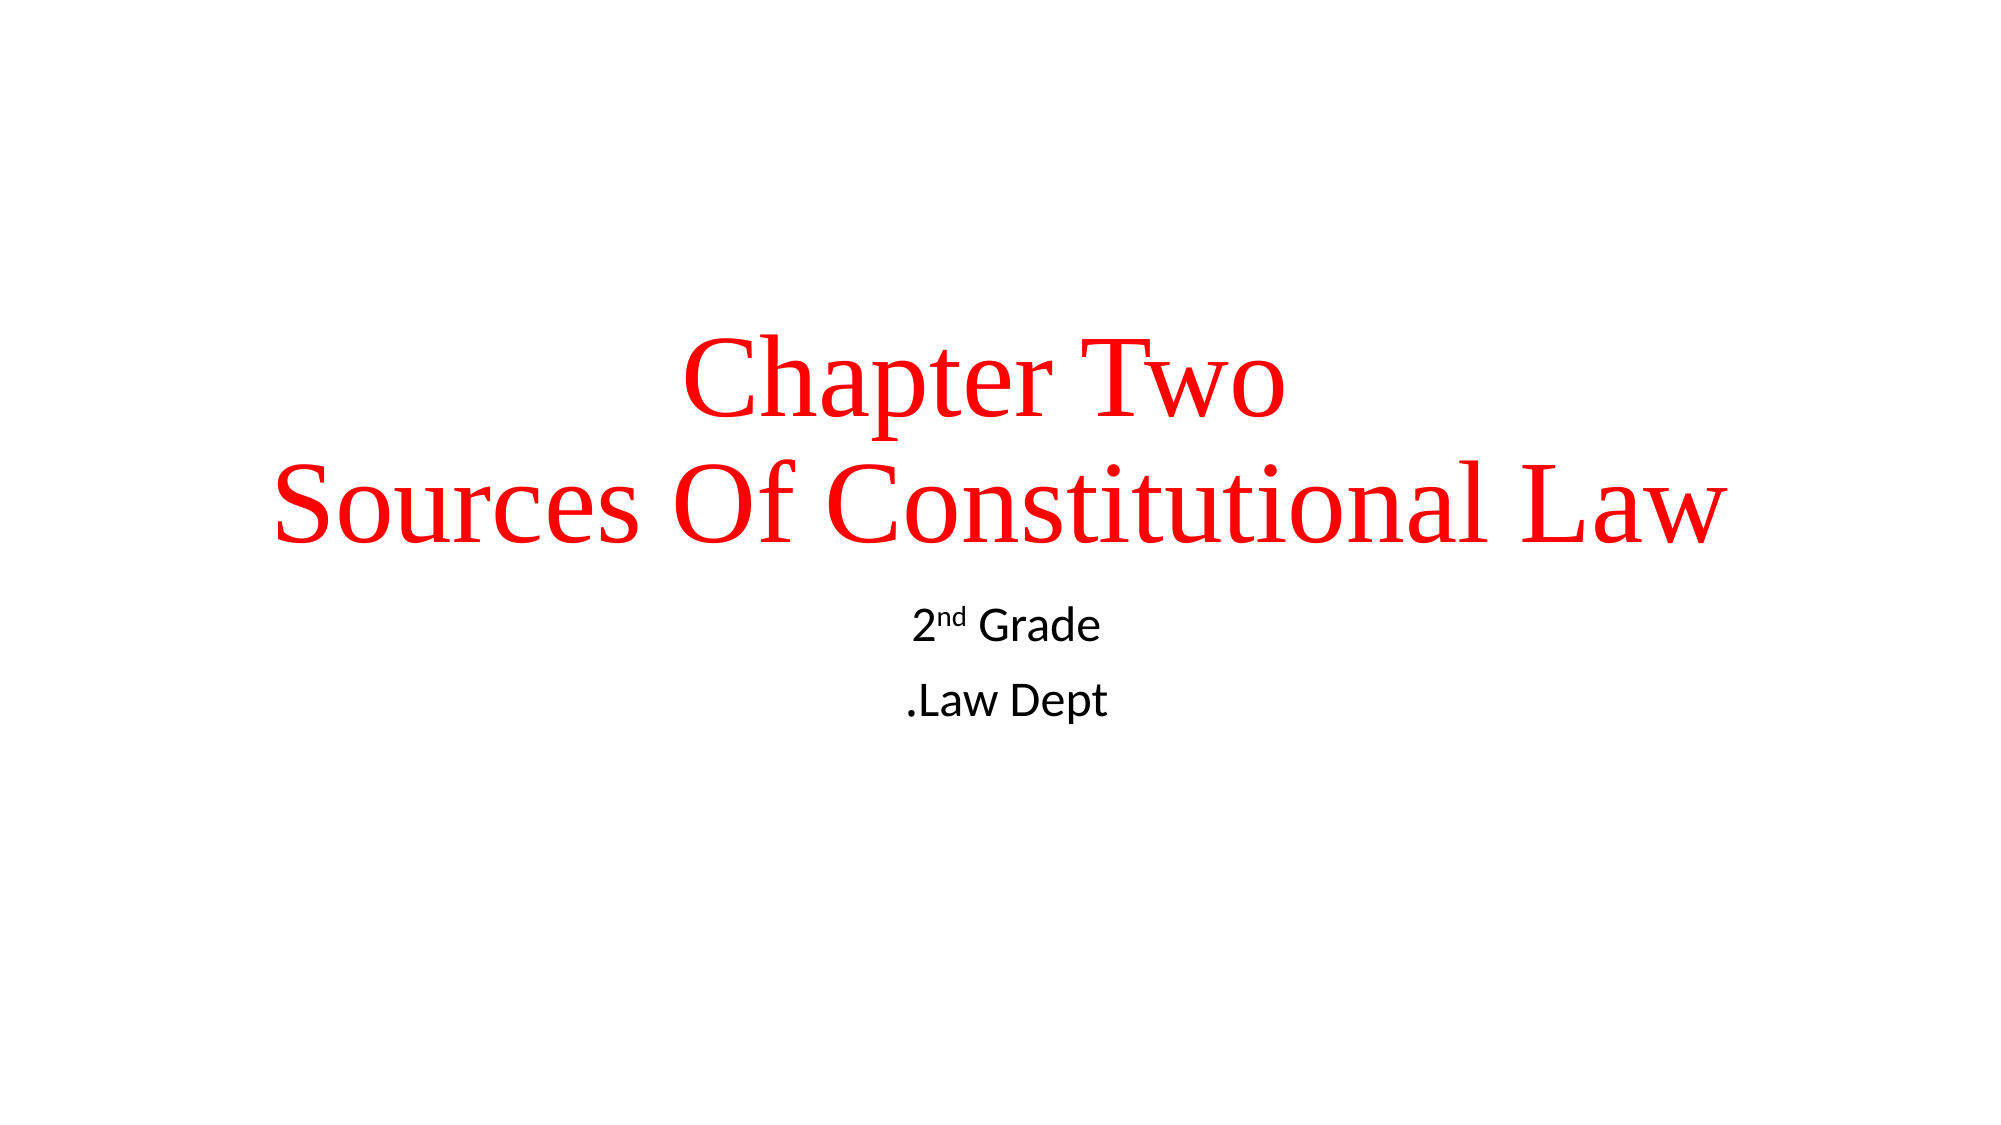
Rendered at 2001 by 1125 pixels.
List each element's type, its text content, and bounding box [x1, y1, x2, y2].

title Chapter Two Sources Of Constitutional Law [249, 184, 1750, 576]
subtitle 2nd Grade Law Dept. [249, 590, 1750, 863]
